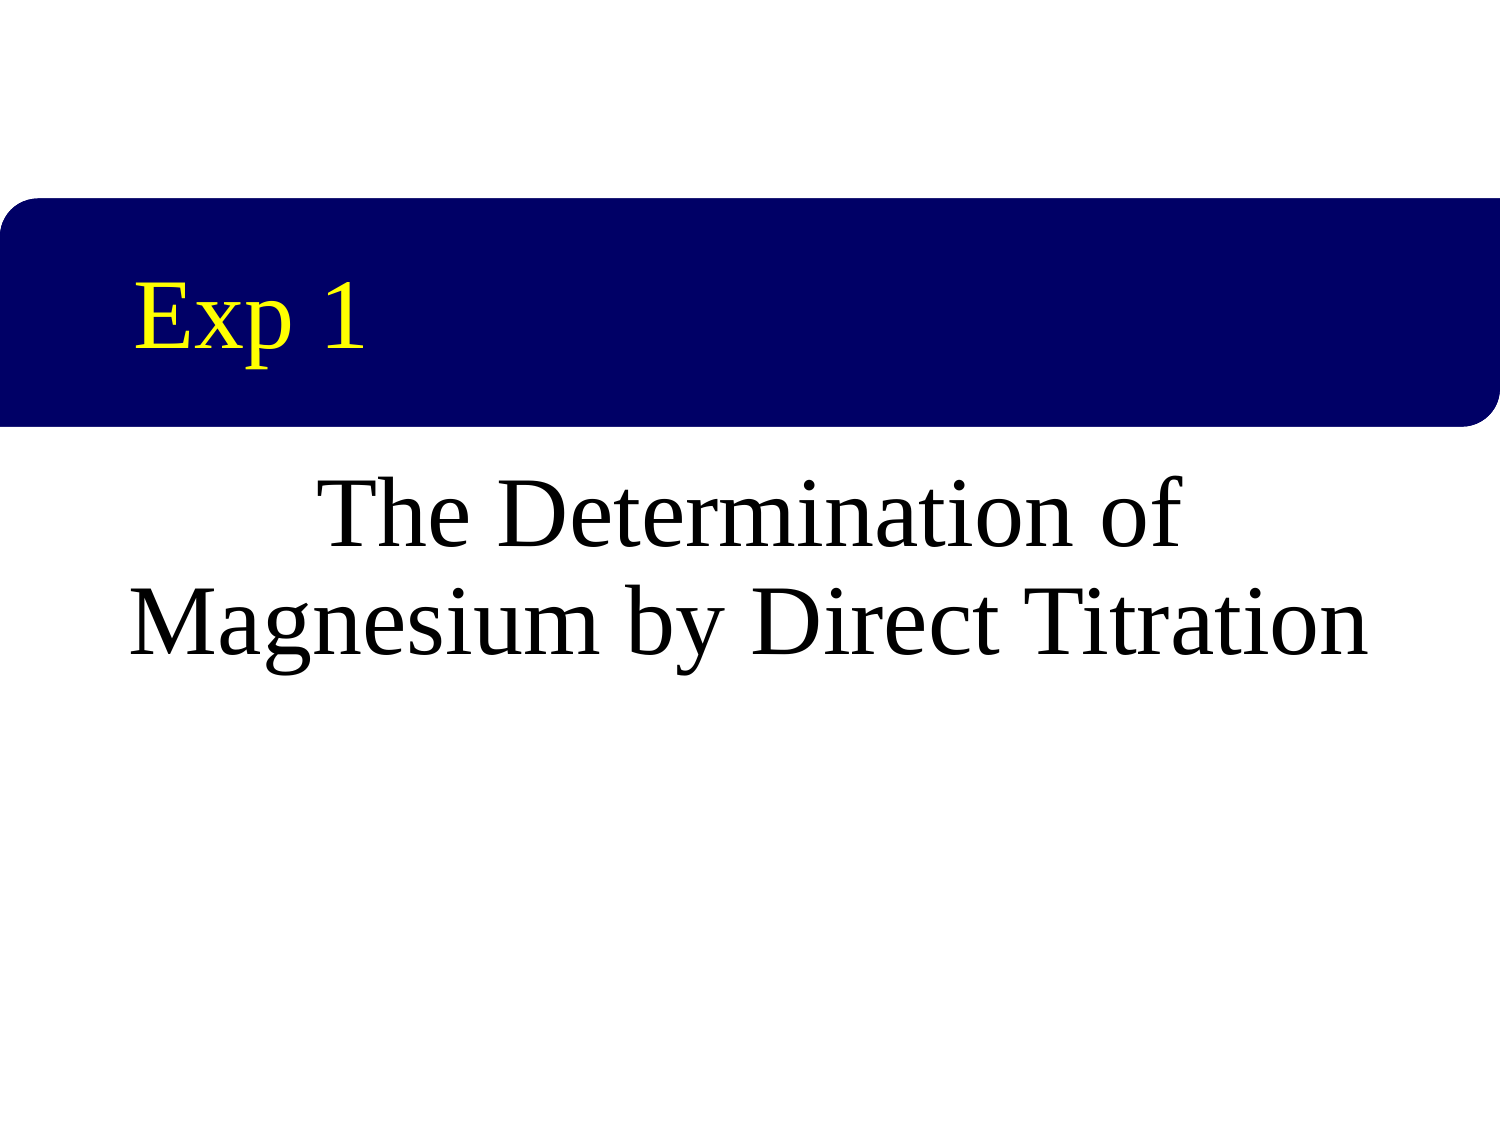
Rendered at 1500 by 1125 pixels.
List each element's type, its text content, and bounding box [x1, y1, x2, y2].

text_box [0, 197, 1500, 428]
title Exp 1 [66, 201, 438, 379]
subtitle The Determination of Magnesium by Direct Titration [73, 452, 1427, 724]
